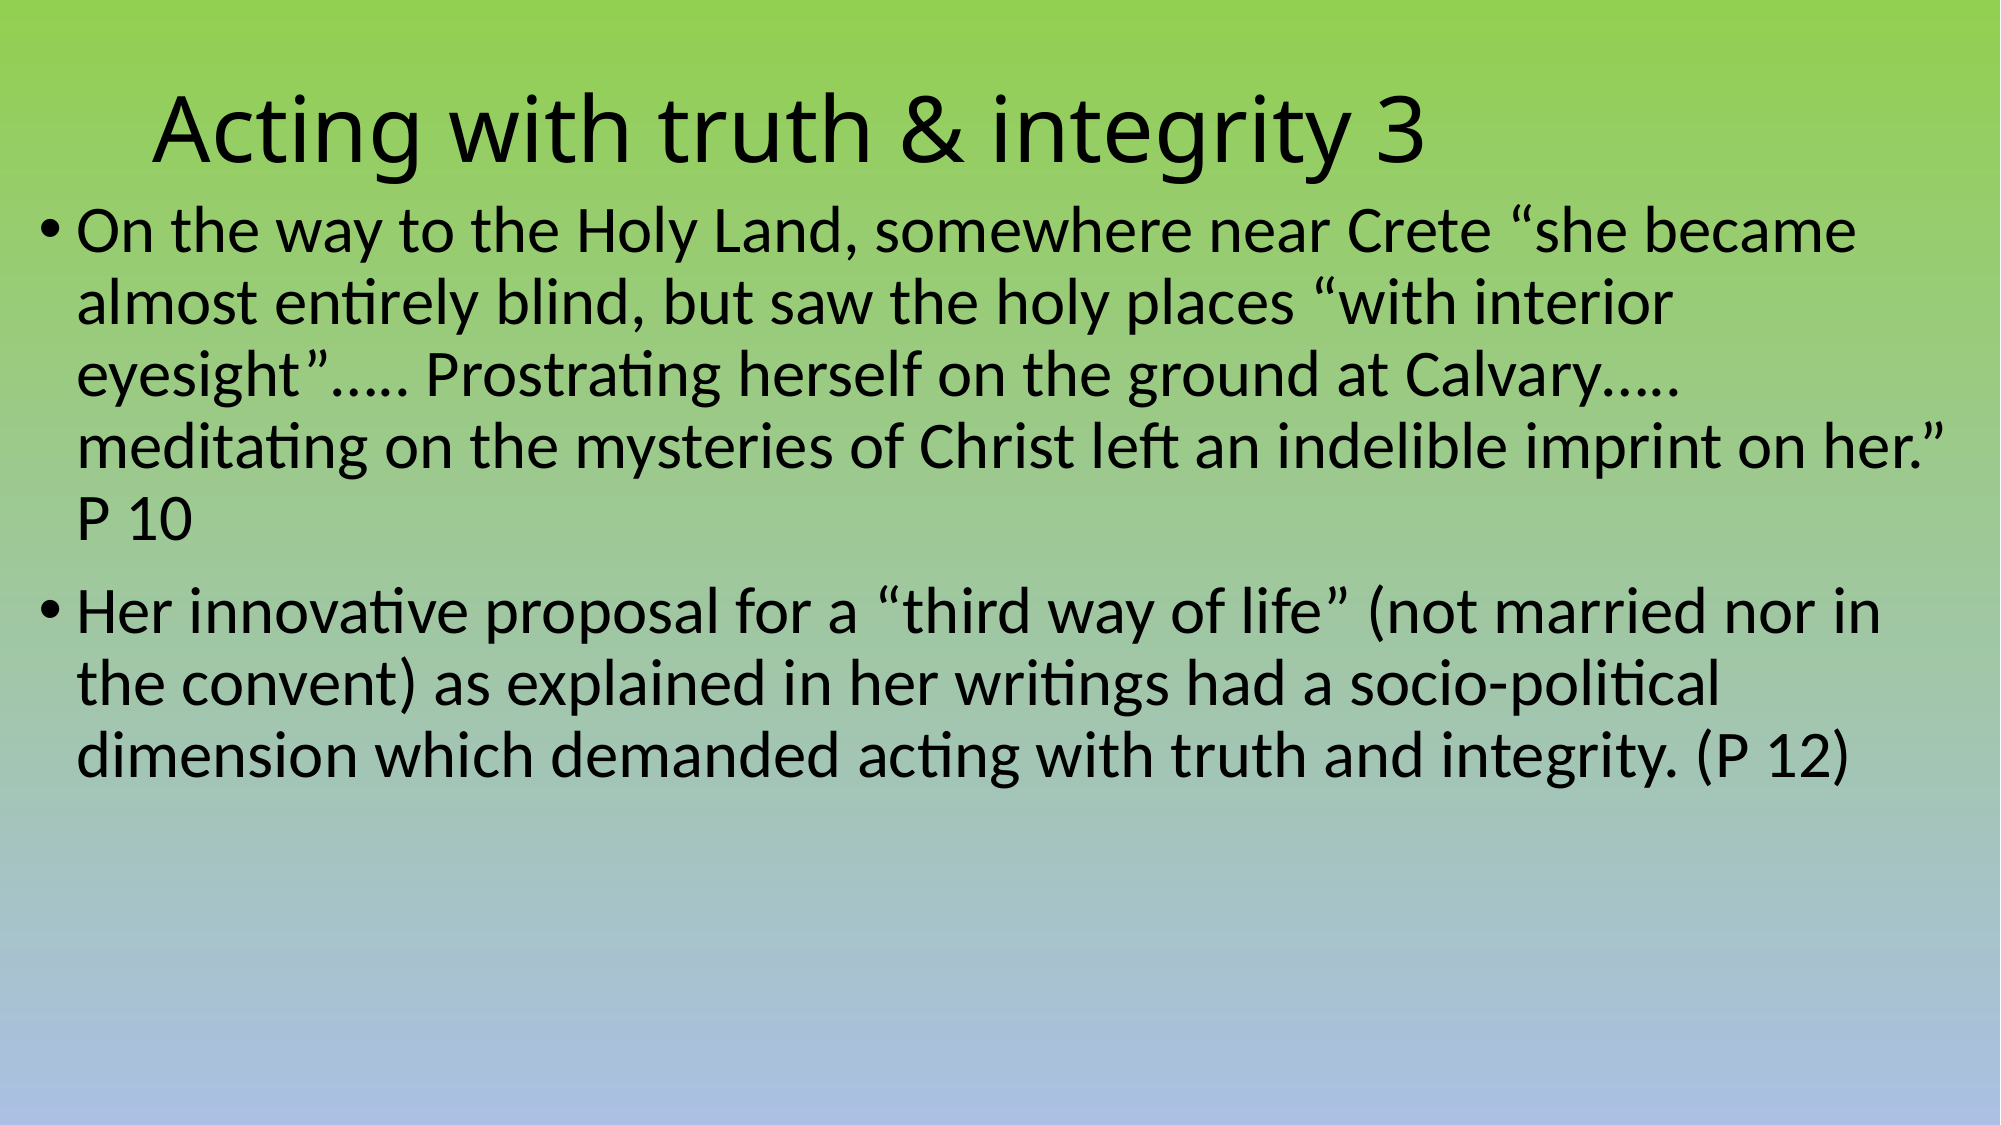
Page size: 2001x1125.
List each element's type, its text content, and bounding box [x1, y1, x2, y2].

list On the way to the Holy Land, somewhere near Crete “she became almost entirely blind, but saw the holy places “with interior eyesight”….. Prostrating herself on the ground at Calvary….. meditating on the mysteries of Christ left an indelible imprint on her.” P 10 Her innovative proposal for a “third way of life” (not married nor in the convent) as explained in her writings had a socio-political dimension which demanded acting with truth and integrity. (P 12) [23, 187, 1974, 1111]
title Acting with truth & integrity 3 [137, 59, 1863, 187]
